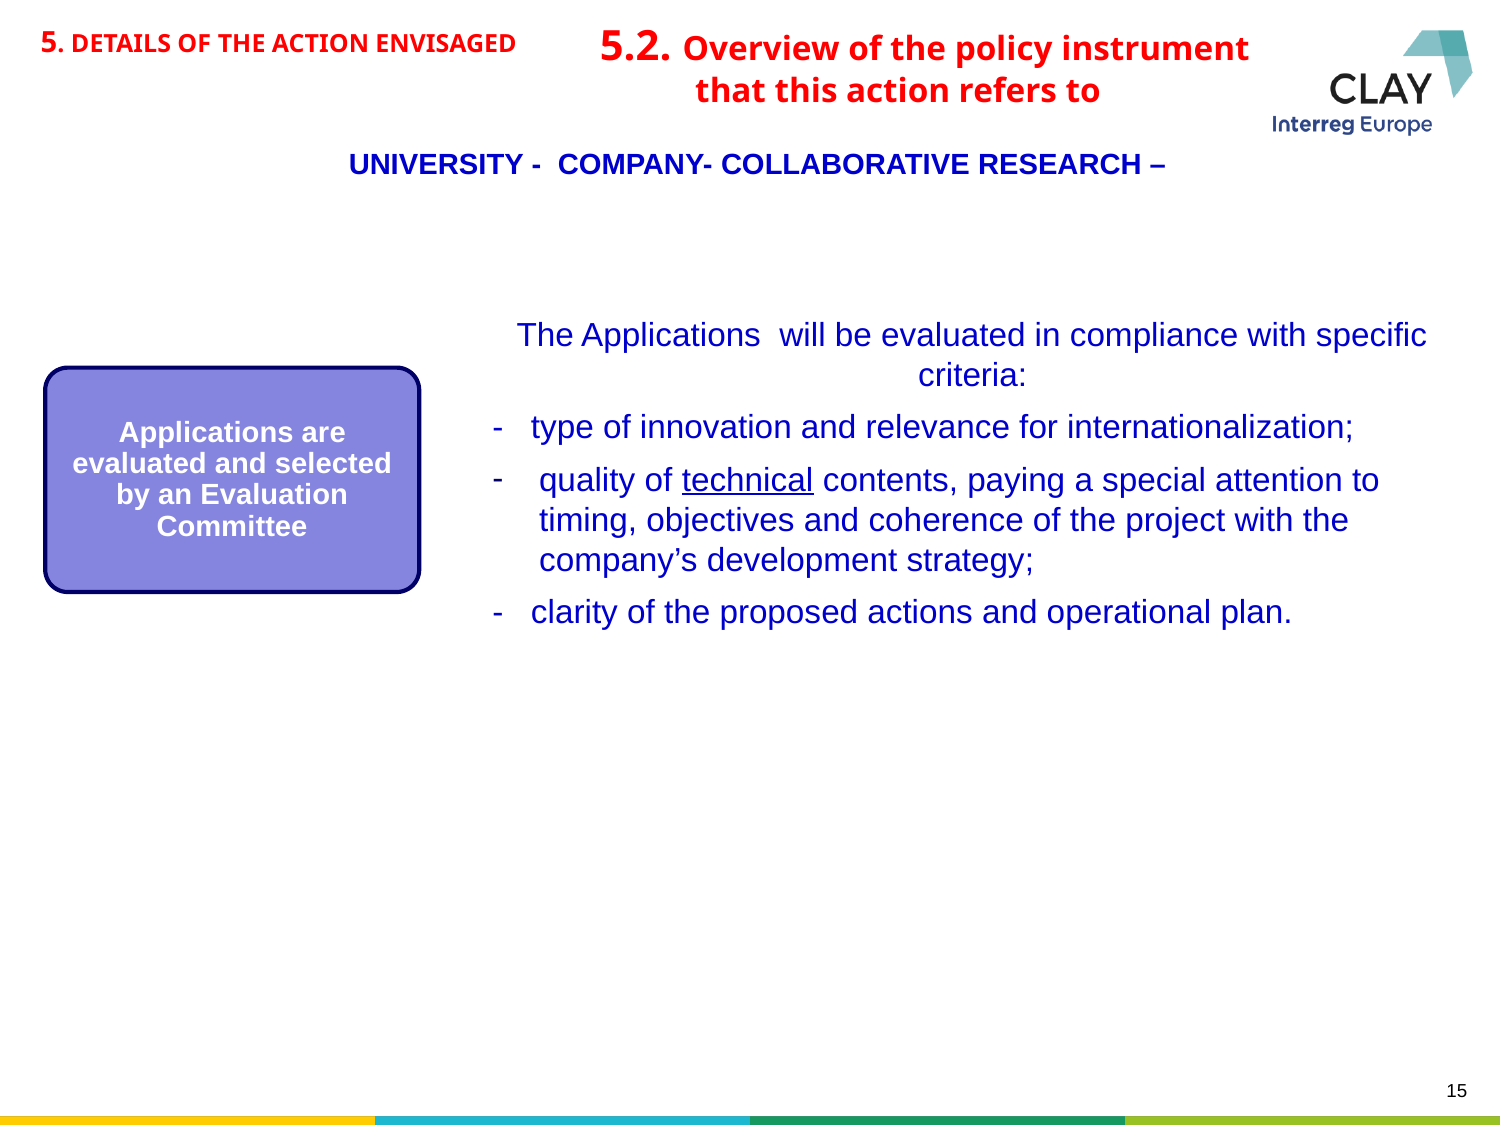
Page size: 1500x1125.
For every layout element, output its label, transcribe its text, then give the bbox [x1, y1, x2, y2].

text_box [44, 367, 420, 593]
picture [0, 1104, 1500, 1125]
text_box 5.2. Overview of the policy instrument that this action refers to [491, 11, 1305, 117]
text_box 5. DETAILS OF THE ACTION ENVISAGED [25, 15, 491, 66]
text_box UNIVERSITY - COMPANY- COLLABORATIVE RESEARCH – [334, 138, 1221, 188]
picture [1210, 7, 1495, 158]
text_box The Applications will be evaluated in compliance with specific criteria: - type of innovation and relevance for internationalization; quality of technical contents, paying a special attention to timing, objectives and coherence of the project with the company’s development strategy; - clarity of the proposed actions and operational plan. [477, 305, 1468, 638]
